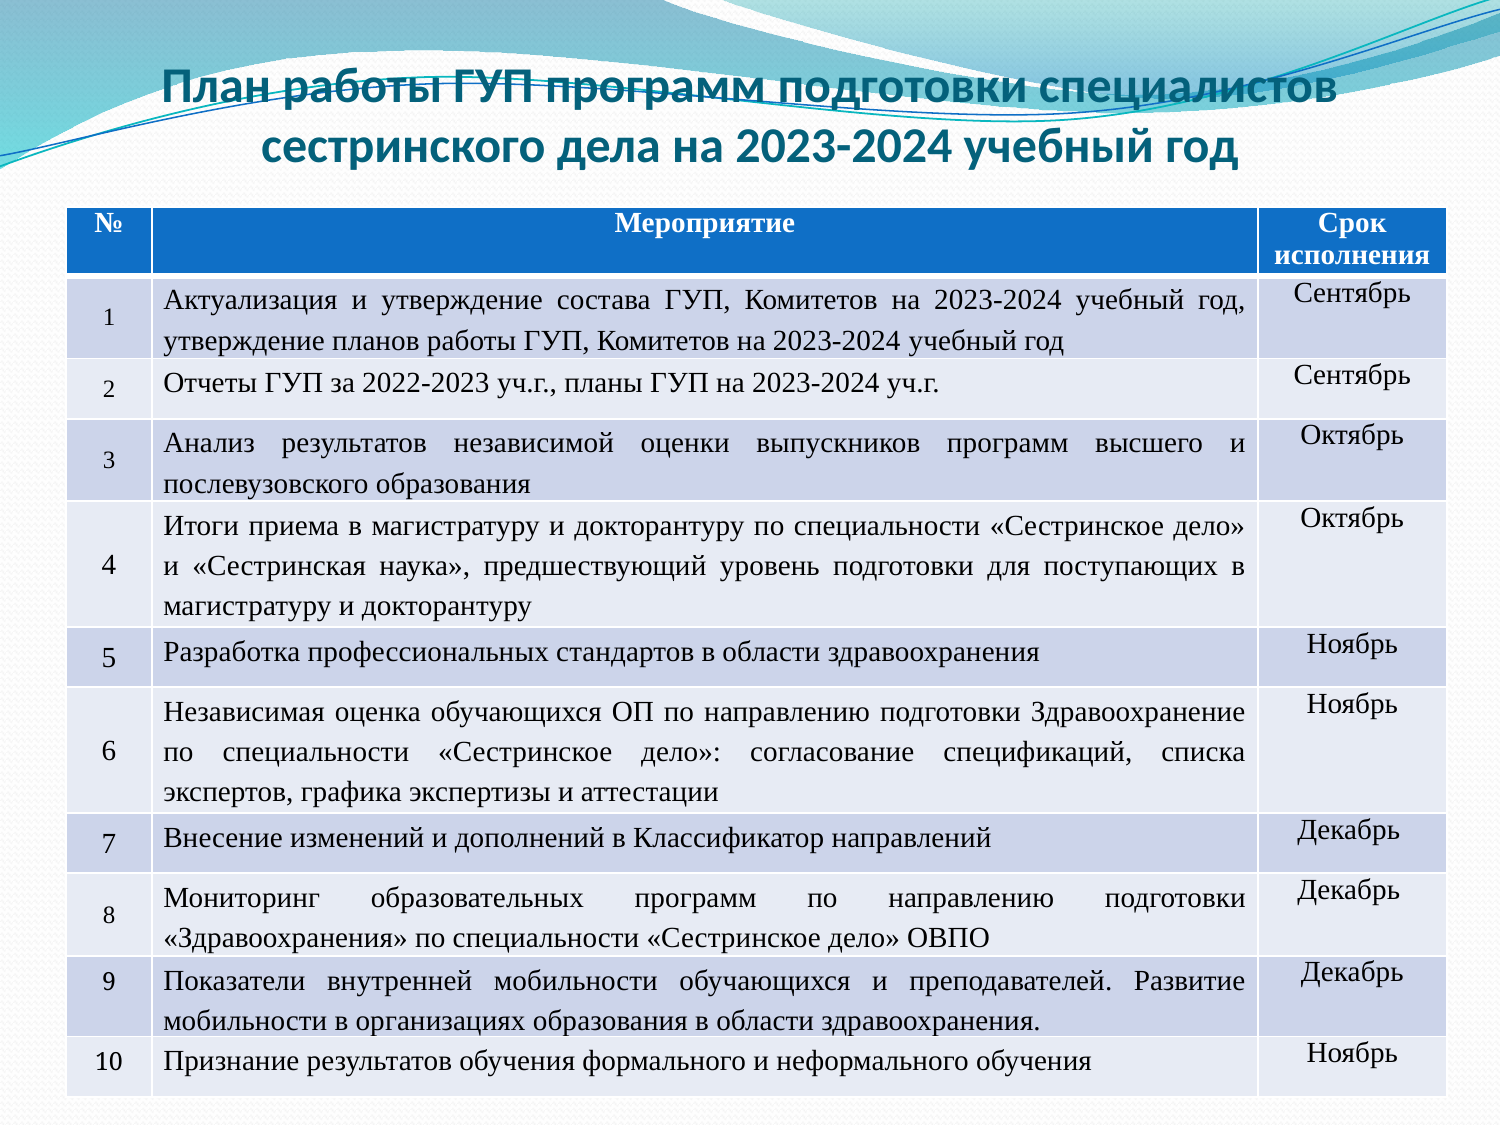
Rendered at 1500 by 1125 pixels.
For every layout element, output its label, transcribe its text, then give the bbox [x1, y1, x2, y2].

table_cell Ноябрь [1259, 628, 1446, 686]
table_cell Актуализация и утверждение состава ГУП, Комитетов на 2023-2024 учебный год, утверждение планов работы ГУП, Комитетов на 2023-2024 учебный год [153, 279, 1257, 358]
table_cell Декабрь [1259, 814, 1446, 872]
table_cell Сентябрь [1259, 279, 1446, 358]
table_cell Мониторинг образовательных программ по направлению подготовки «Здравоохранения» по специальности «Сестринское дело» ОВПО [153, 874, 1257, 955]
title План работы ГУП программ подготовки специалистов сестринского дела на 2023-2024 учебный год [75, 42, 1425, 173]
table_cell 7 [67, 814, 151, 872]
table_cell Ноябрь [1259, 1037, 1446, 1096]
table_cell Независимая оценка обучающихся ОП по направлению подготовки Здравоохранение по специальности «Сестринское дело»: согласование спецификаций, списка экспертов, графика экспертизы и аттестации [153, 688, 1257, 812]
table_header Срок исполнения [1259, 208, 1446, 273]
table_cell 10 [67, 1037, 151, 1096]
table_header № [67, 208, 151, 273]
table_cell 4 [67, 502, 151, 626]
table_cell Итоги приема в магистратуру и докторантуру по специальности «Сестринское дело» и «Сестринская наука», предшествующий уровень подготовки для поступающих в магистратуру и докторантуру [153, 502, 1257, 626]
table_cell 8 [67, 874, 151, 955]
table_cell Показатели внутренней мобильности обучающихся и преподавателей. Развитие мобильности в организациях образования в области здравоохранения. [153, 957, 1257, 1036]
table_cell 6 [67, 688, 151, 812]
table_cell 5 [67, 628, 151, 686]
table_cell Анализ результатов независимой оценки выпускников программ высшего и послевузовского образования [153, 420, 1257, 500]
table_cell Внесение изменений и дополнений в Классификатор направлений [153, 814, 1257, 872]
table_cell Ноябрь [1259, 688, 1446, 812]
table_cell 2 [67, 359, 151, 418]
table_cell 3 [67, 420, 151, 500]
table_cell Декабрь [1259, 874, 1446, 955]
table_cell Сентябрь [1259, 359, 1446, 418]
table_cell 9 [67, 957, 151, 1036]
table_cell Разработка профессиональных стандартов в области здравоохранения [153, 628, 1257, 686]
table_cell Октябрь [1259, 420, 1446, 500]
table_header Мероприятие [153, 208, 1257, 273]
table_cell Октябрь [1259, 502, 1446, 626]
table_cell Признание результатов обучения формального и неформального обучения [153, 1037, 1257, 1096]
table_cell 1 [67, 279, 151, 358]
table_cell Отчеты ГУП за 2022-2023 уч.г., планы ГУП на 2023-2024 уч.г. [153, 359, 1257, 418]
table_cell Декабрь [1259, 957, 1446, 1036]
